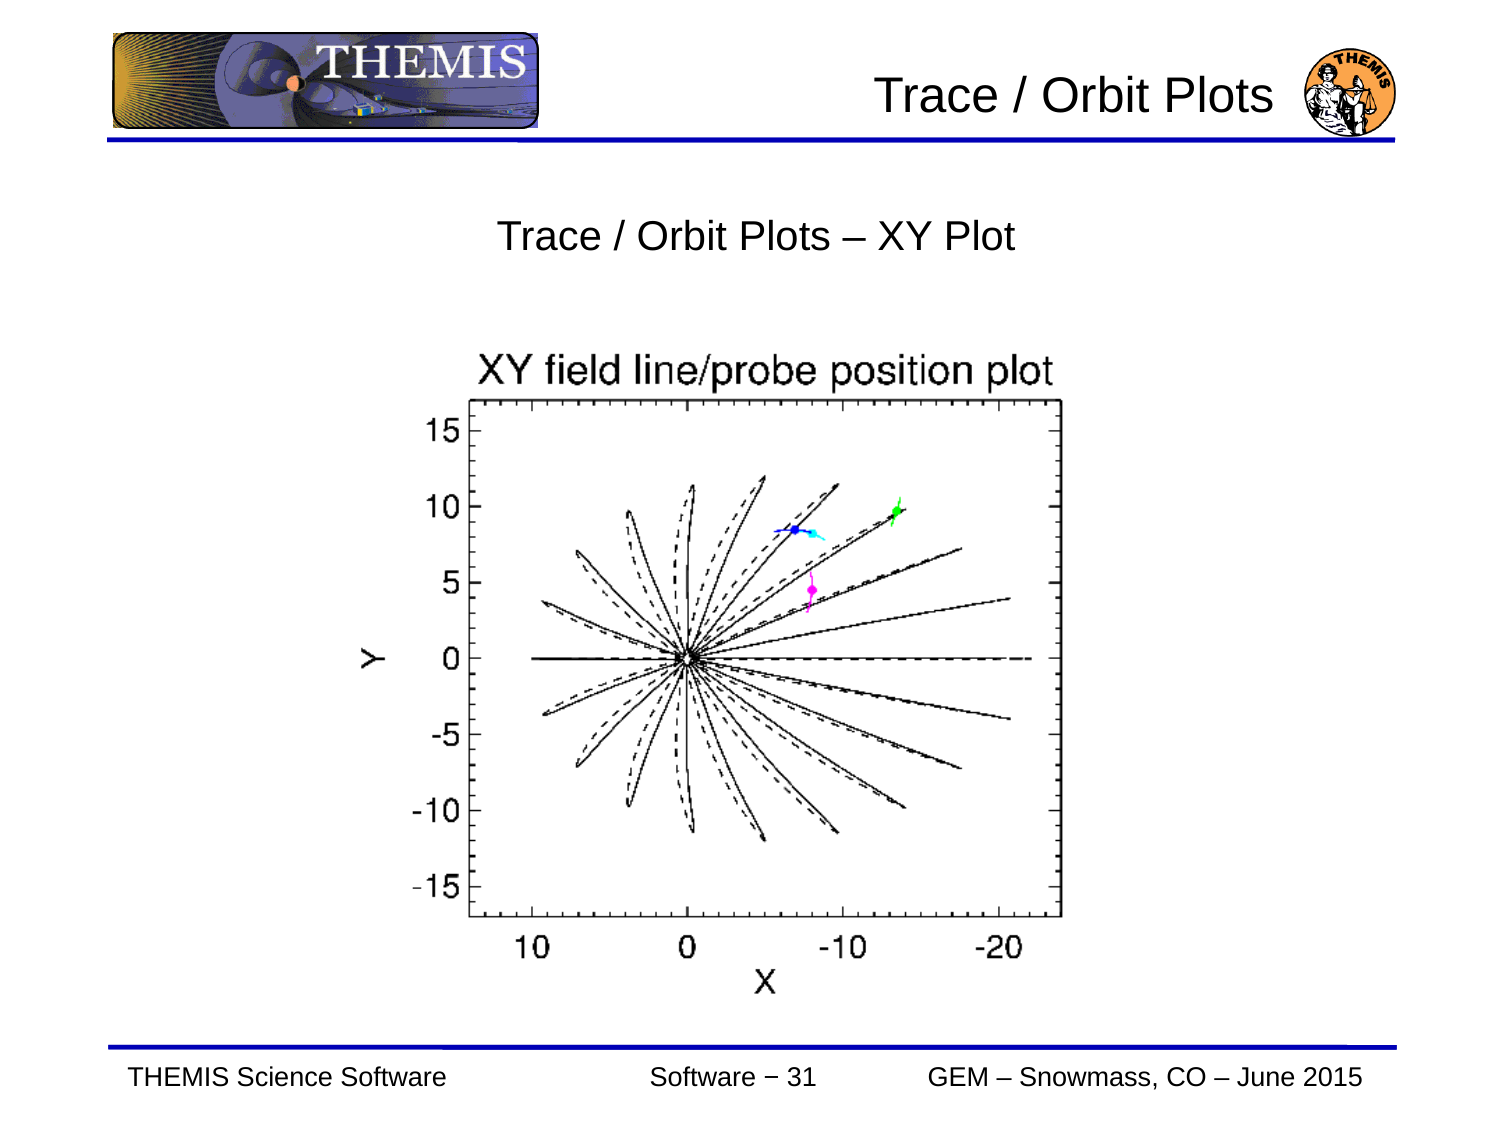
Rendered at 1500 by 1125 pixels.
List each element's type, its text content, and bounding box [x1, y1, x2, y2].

text_box Trace / Orbit Plots – XY Plot [112, 154, 1400, 1030]
text_box Trace / Orbit Plots [74, 49, 1275, 148]
text_box reduced [1137, 1030, 1300, 1052]
picture [275, 331, 1234, 1021]
picture [113, 33, 121, 42]
picture [1304, 48, 1396, 137]
picture [530, 33, 538, 41]
picture [115, 35, 536, 49]
